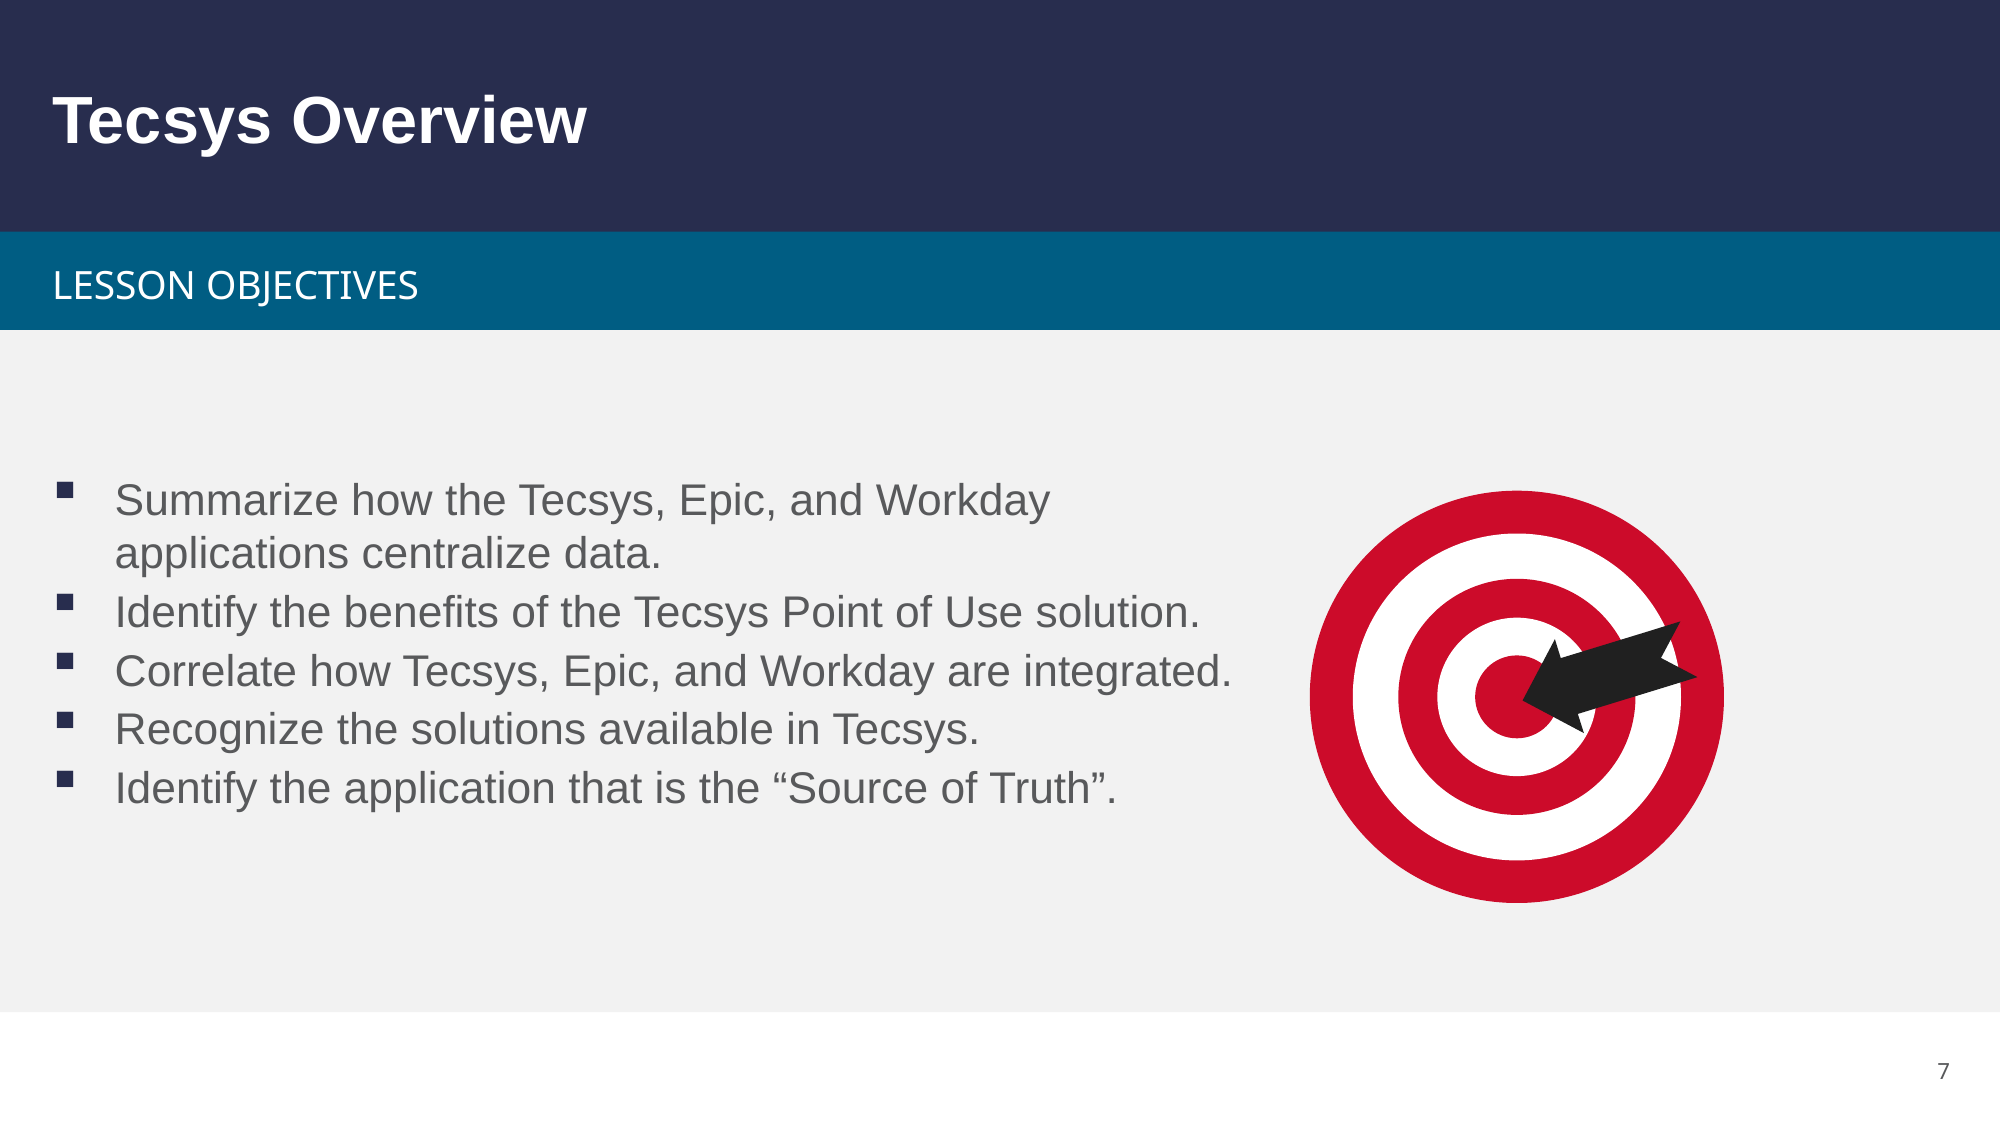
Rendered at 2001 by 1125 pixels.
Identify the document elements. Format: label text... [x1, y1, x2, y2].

title Tecsys Overview [52, 61, 1949, 154]
list Summarize how the Tecsys, Epic, and Workday applications centralize data. Identify the benefits of the Tecsys Point of Use solution. Correlate how Tecsys, Epic, and Workday are integrated. Recognize the solutions available in Tecsys. Identify the application that is the “Source of Truth”. [52, 329, 1277, 1013]
slide_number 7 [1875, 1038, 1950, 1108]
